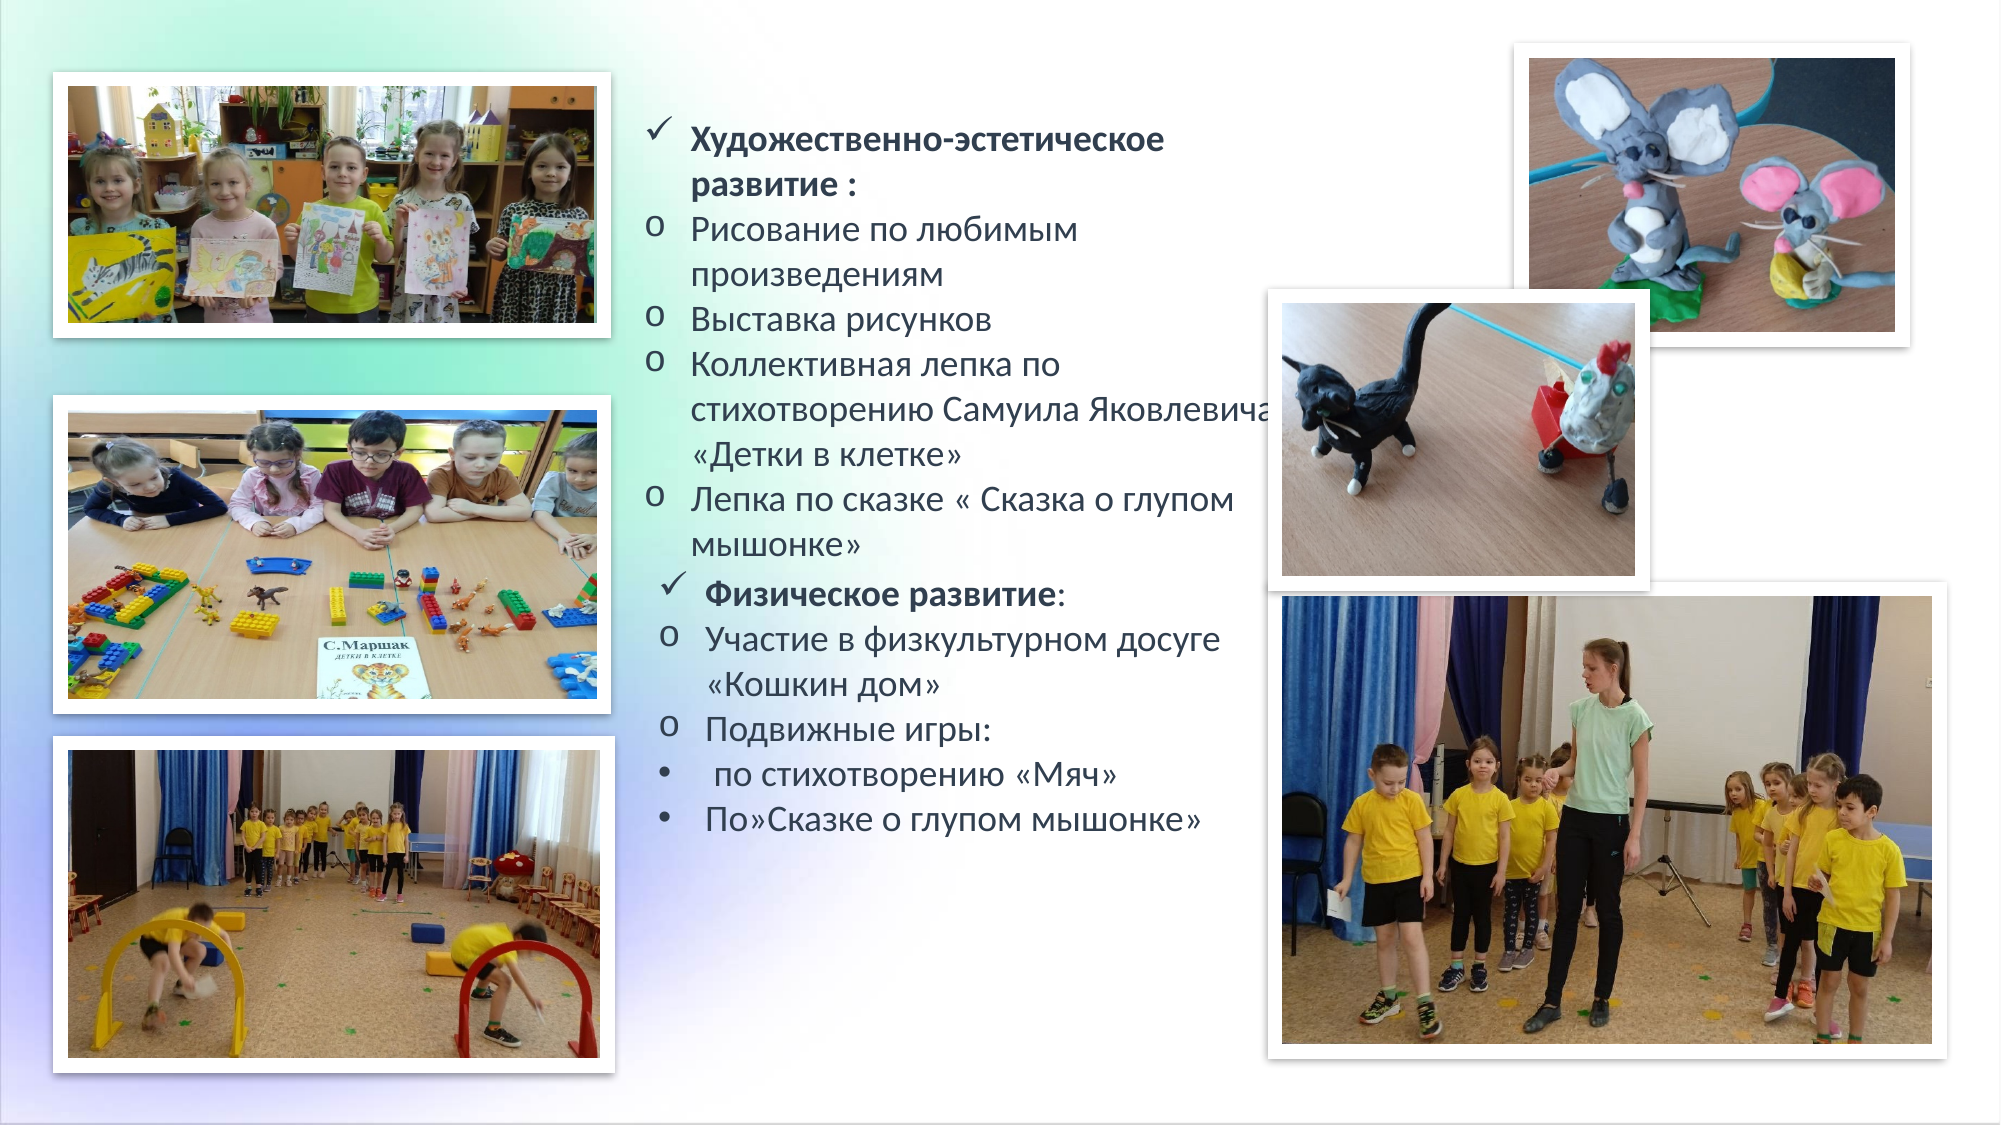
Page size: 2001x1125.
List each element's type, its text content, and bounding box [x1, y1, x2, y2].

text_box Художественно-эстетическое развитие : Рисование по любимым произведениям Выставка рисунков Коллективная лепка по стихотворению Самуила Яковлевича «Детки в клетке» Лепка по сказке « Сказка о глупом мышонке» [629, 106, 1328, 572]
text_box Физическое развитие: Участие в физкультурном досуге «Кошкин дом» Подвижные игры: по стихотворению «Мяч» По»Сказке о глупом мышонке» [643, 561, 1239, 847]
picture [0, 0, 2001, 1125]
